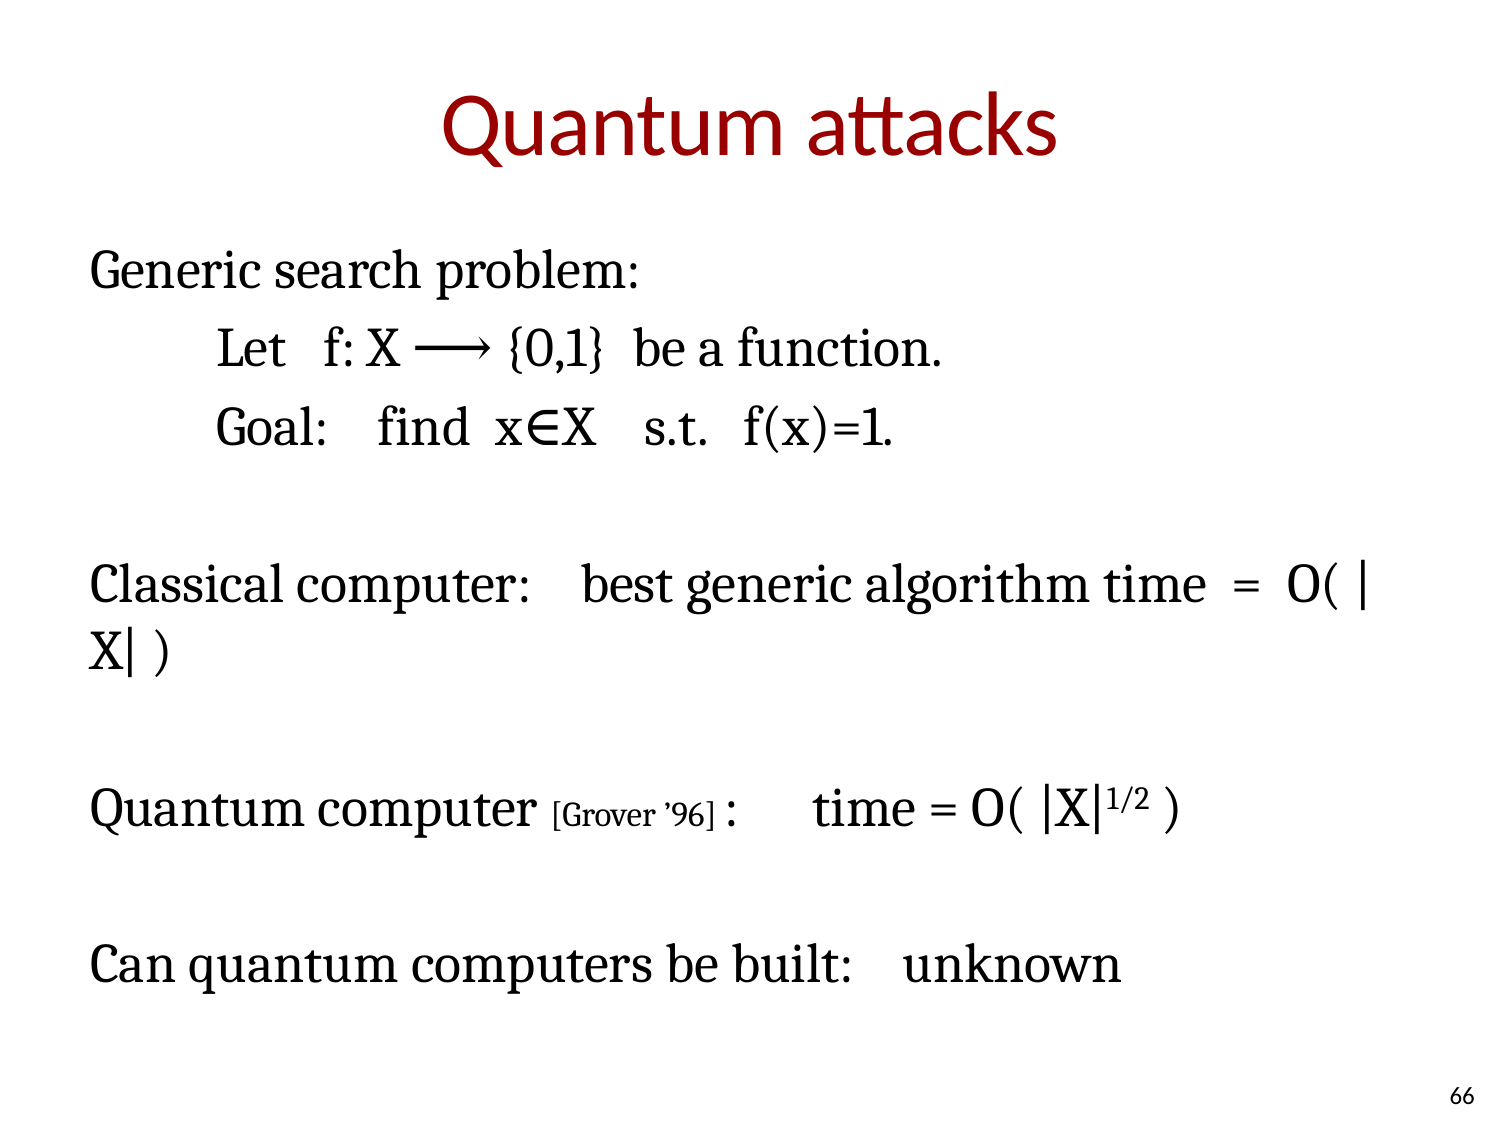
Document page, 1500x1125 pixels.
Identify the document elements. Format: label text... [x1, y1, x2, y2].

slide_number 66 [1125, 1065, 1475, 1125]
title Quantum attacks [75, 24, 1425, 213]
list Generic search problem: Let f: X ⟶ {0,1} be a function. Goal: find x∈X s.t. f(x)=1. Classical computer: best generic algorithm time = O( |X| ) Quantum computer [Grover ’96] : time = O( |X|1/2 ) Can quantum computers be built: unknown [75, 224, 1425, 1005]
